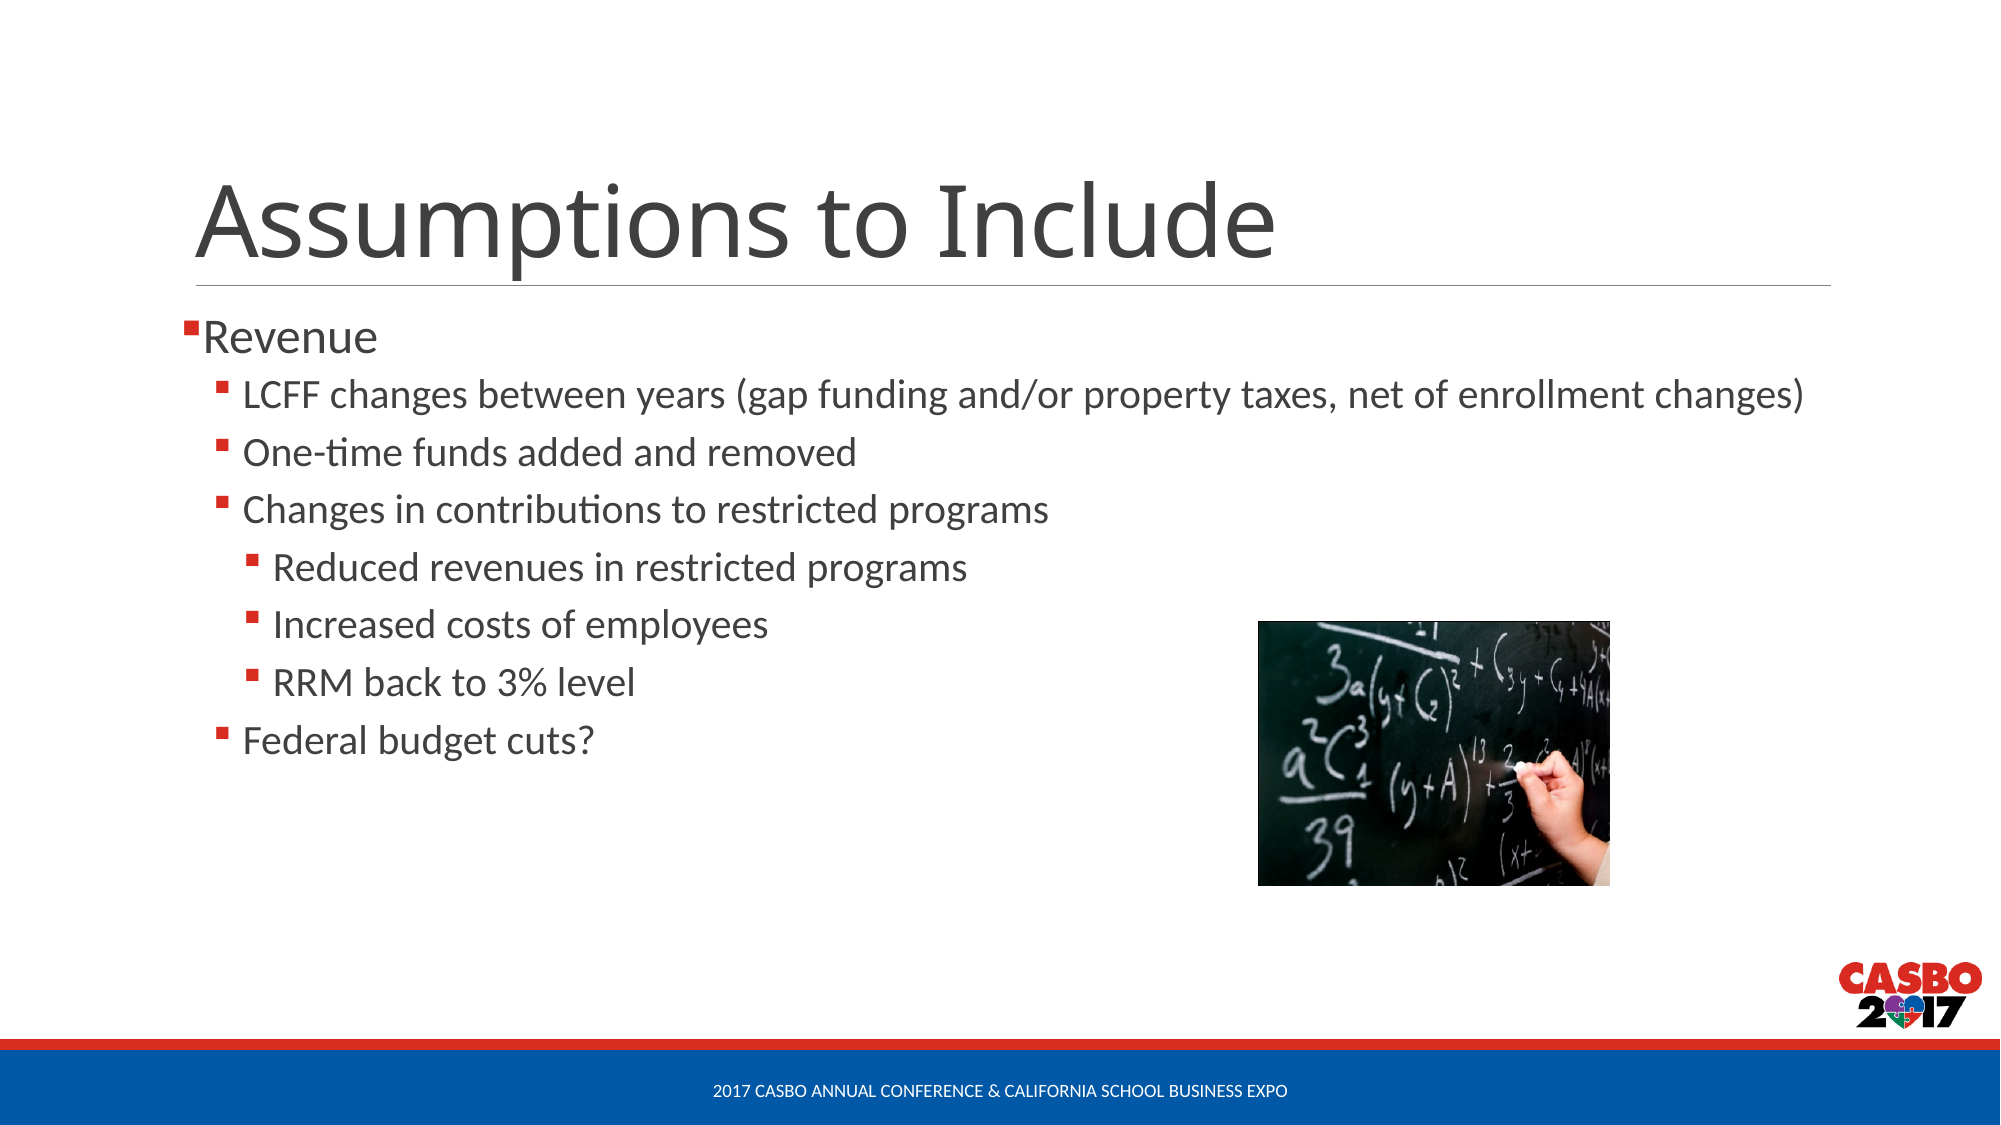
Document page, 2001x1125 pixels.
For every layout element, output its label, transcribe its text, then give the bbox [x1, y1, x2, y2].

picture [1839, 962, 1982, 1030]
list Revenue LCFF changes between years (gap funding and/or property taxes, net of enrollment changes) One-time funds added and removed Changes in contributions to restricted programs Reduced revenues in restricted programs Increased costs of employees RRM back to 3% level Federal budget cuts? [180, 302, 1830, 963]
picture [1257, 620, 1610, 886]
title Assumptions to Include [180, 47, 1830, 285]
footer 2017 CASBO Annual Conference & California School Business Expo [604, 1059, 1396, 1120]
